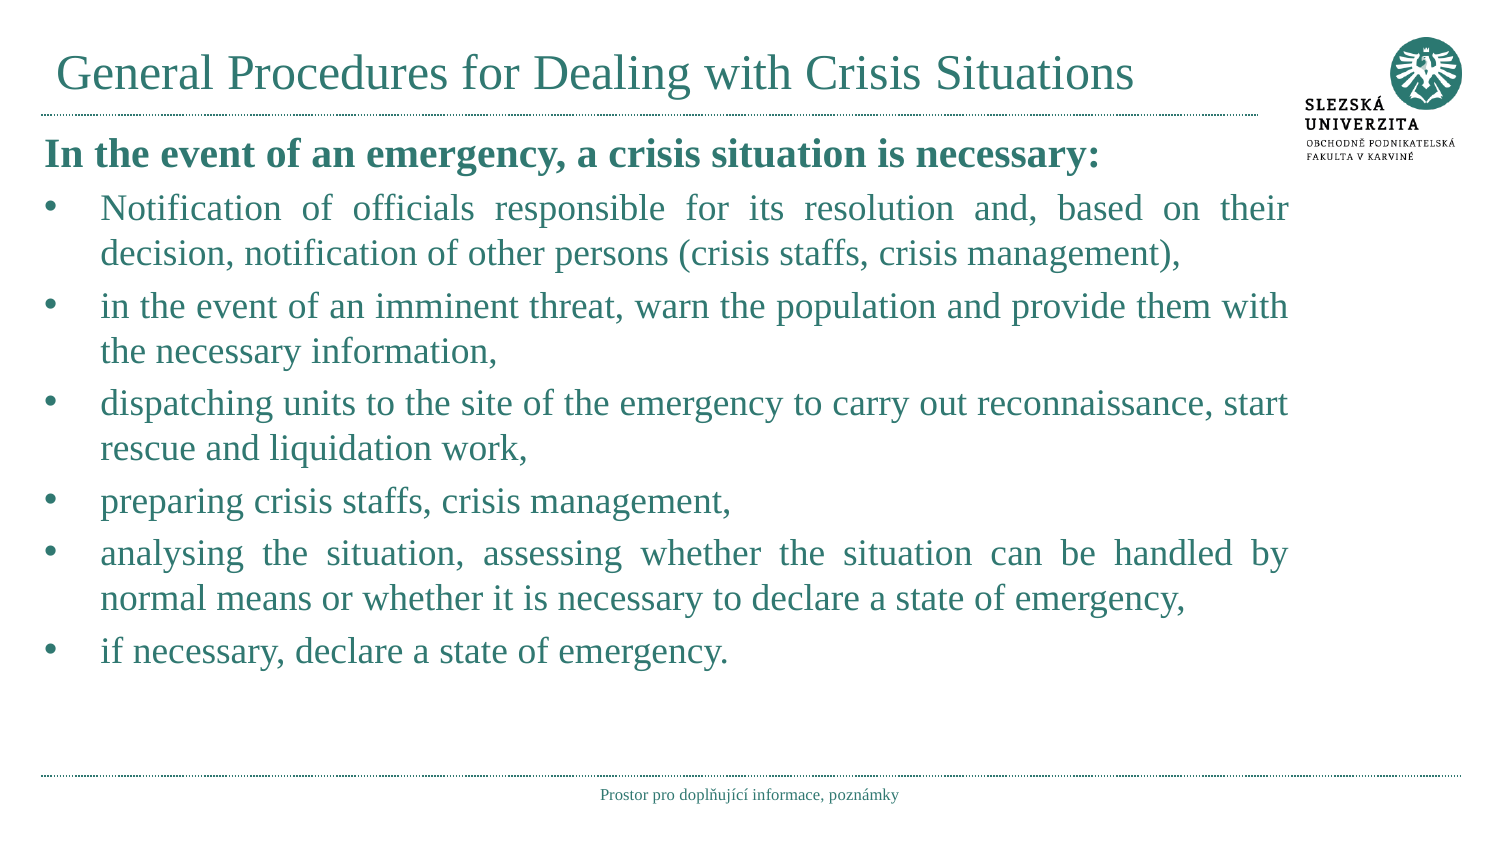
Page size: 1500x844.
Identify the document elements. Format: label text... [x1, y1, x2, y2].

picture [1305, 37, 1462, 160]
title General Procedures for Dealing with Crisis Situations [41, 32, 1199, 116]
text_box In the event of an emergency, a crisis situation is necessary: Notification of officials responsible for its resolution and, based on their decision, notification of other persons (crisis staffs, crisis management), in the event of an imminent threat, warn the population and provide them with the necessary information, dispatching units to the site of the emergency to carry out reconnaissance, start rescue and liquidation work, preparing crisis staffs, crisis management, analysing the situation, assessing whether the situation can be handled by normal means or whether it is necessary to declare a state of emergency, if necessary, declare a state of emergency. [29, 118, 1306, 777]
text_box Prostor pro doplňující informace, poznámky [442, 777, 1058, 811]
